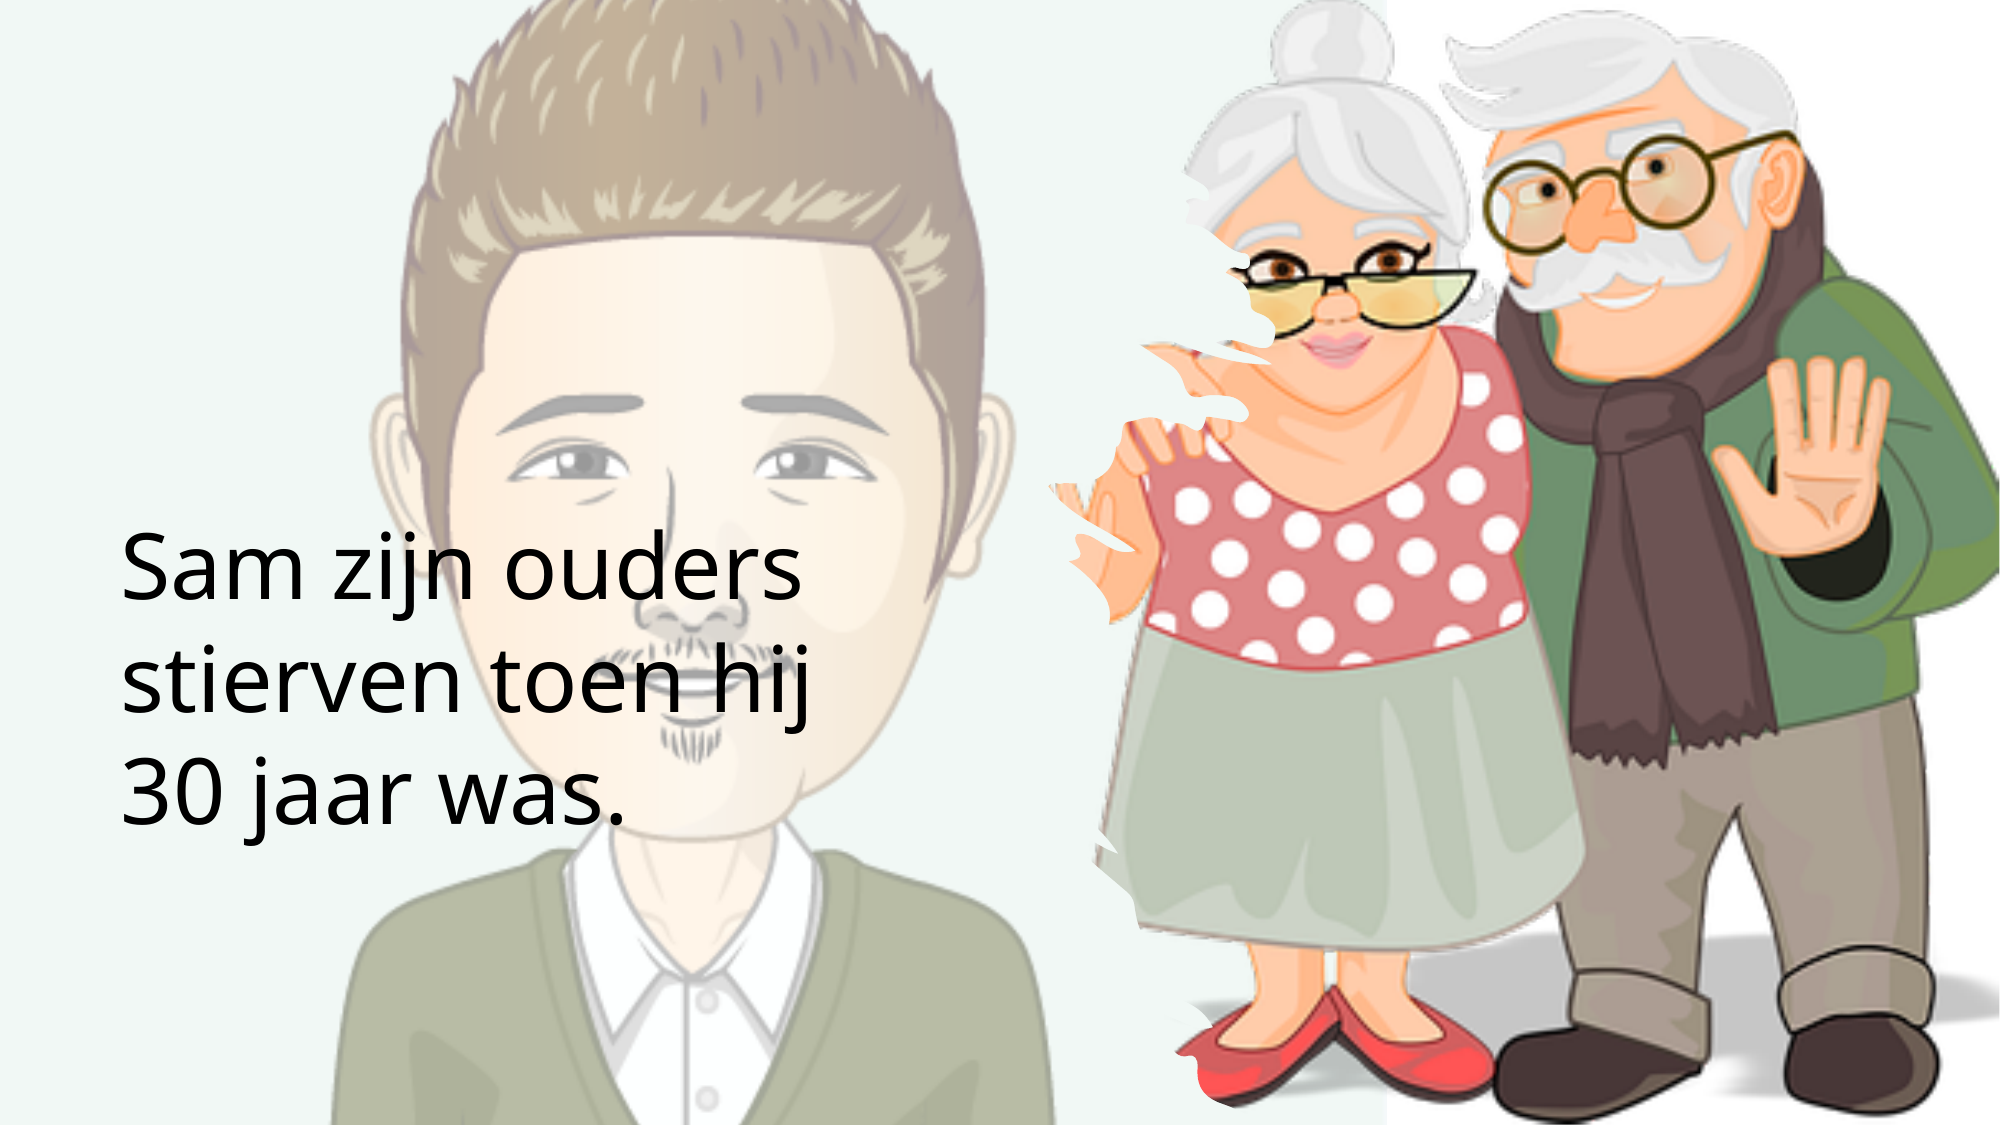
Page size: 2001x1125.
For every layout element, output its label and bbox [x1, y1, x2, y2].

picture [1021, 0, 2000, 1125]
list [0, 0, 1021, 1125]
